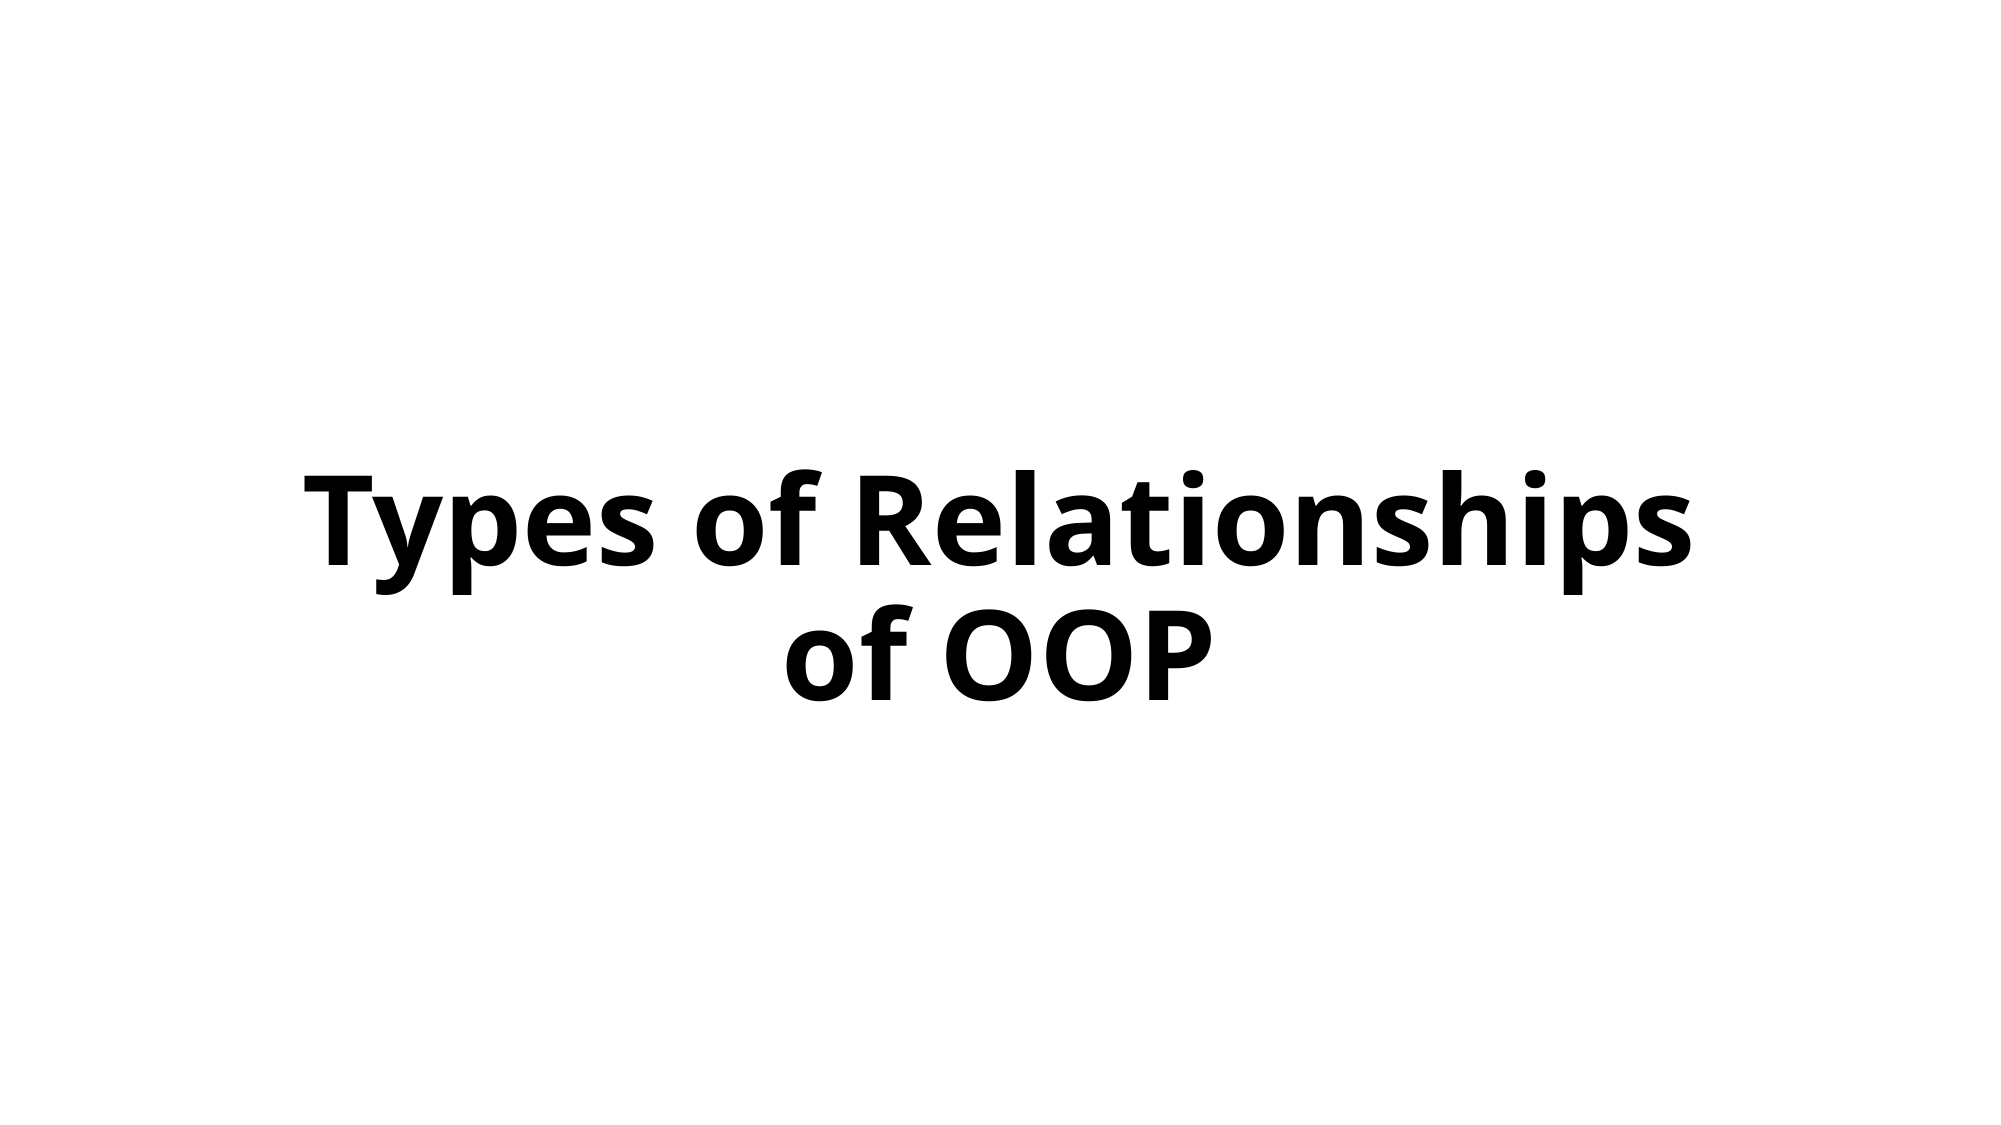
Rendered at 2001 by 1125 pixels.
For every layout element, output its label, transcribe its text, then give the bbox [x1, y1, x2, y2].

title Types of Relationships of OOP [249, 343, 1750, 735]
